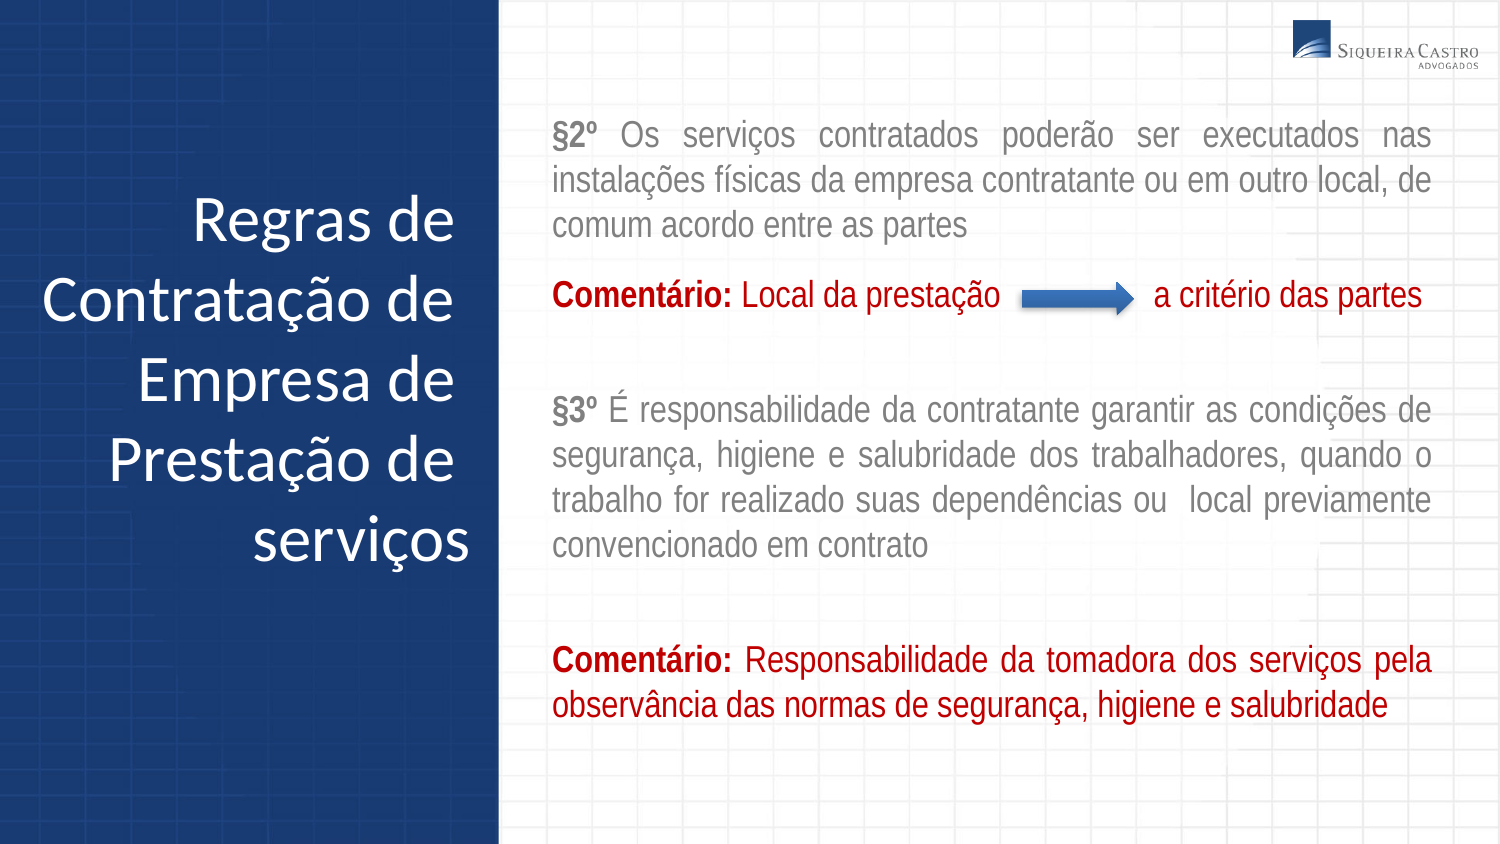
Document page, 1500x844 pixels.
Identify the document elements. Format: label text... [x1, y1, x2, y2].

text_box [1021, 282, 1134, 316]
picture [0, 0, 1500, 844]
text_box §2º Os serviços contratados poderão ser executados nas instalações físicas da empresa contratante ou em outro local, de comum acordo entre as partes Comentário: Local da prestação a critério das partes §3º É responsabilidade da contratante garantir as condições de segurança, higiene e salubridade dos trabalhadores, quando o trabalho for realizado suas dependências ou local previamente convencionado em contrato Comentário: Responsabilidade da tomadora dos serviços pela observância das normas de segurança, higiene e salubridade [537, 102, 1447, 733]
